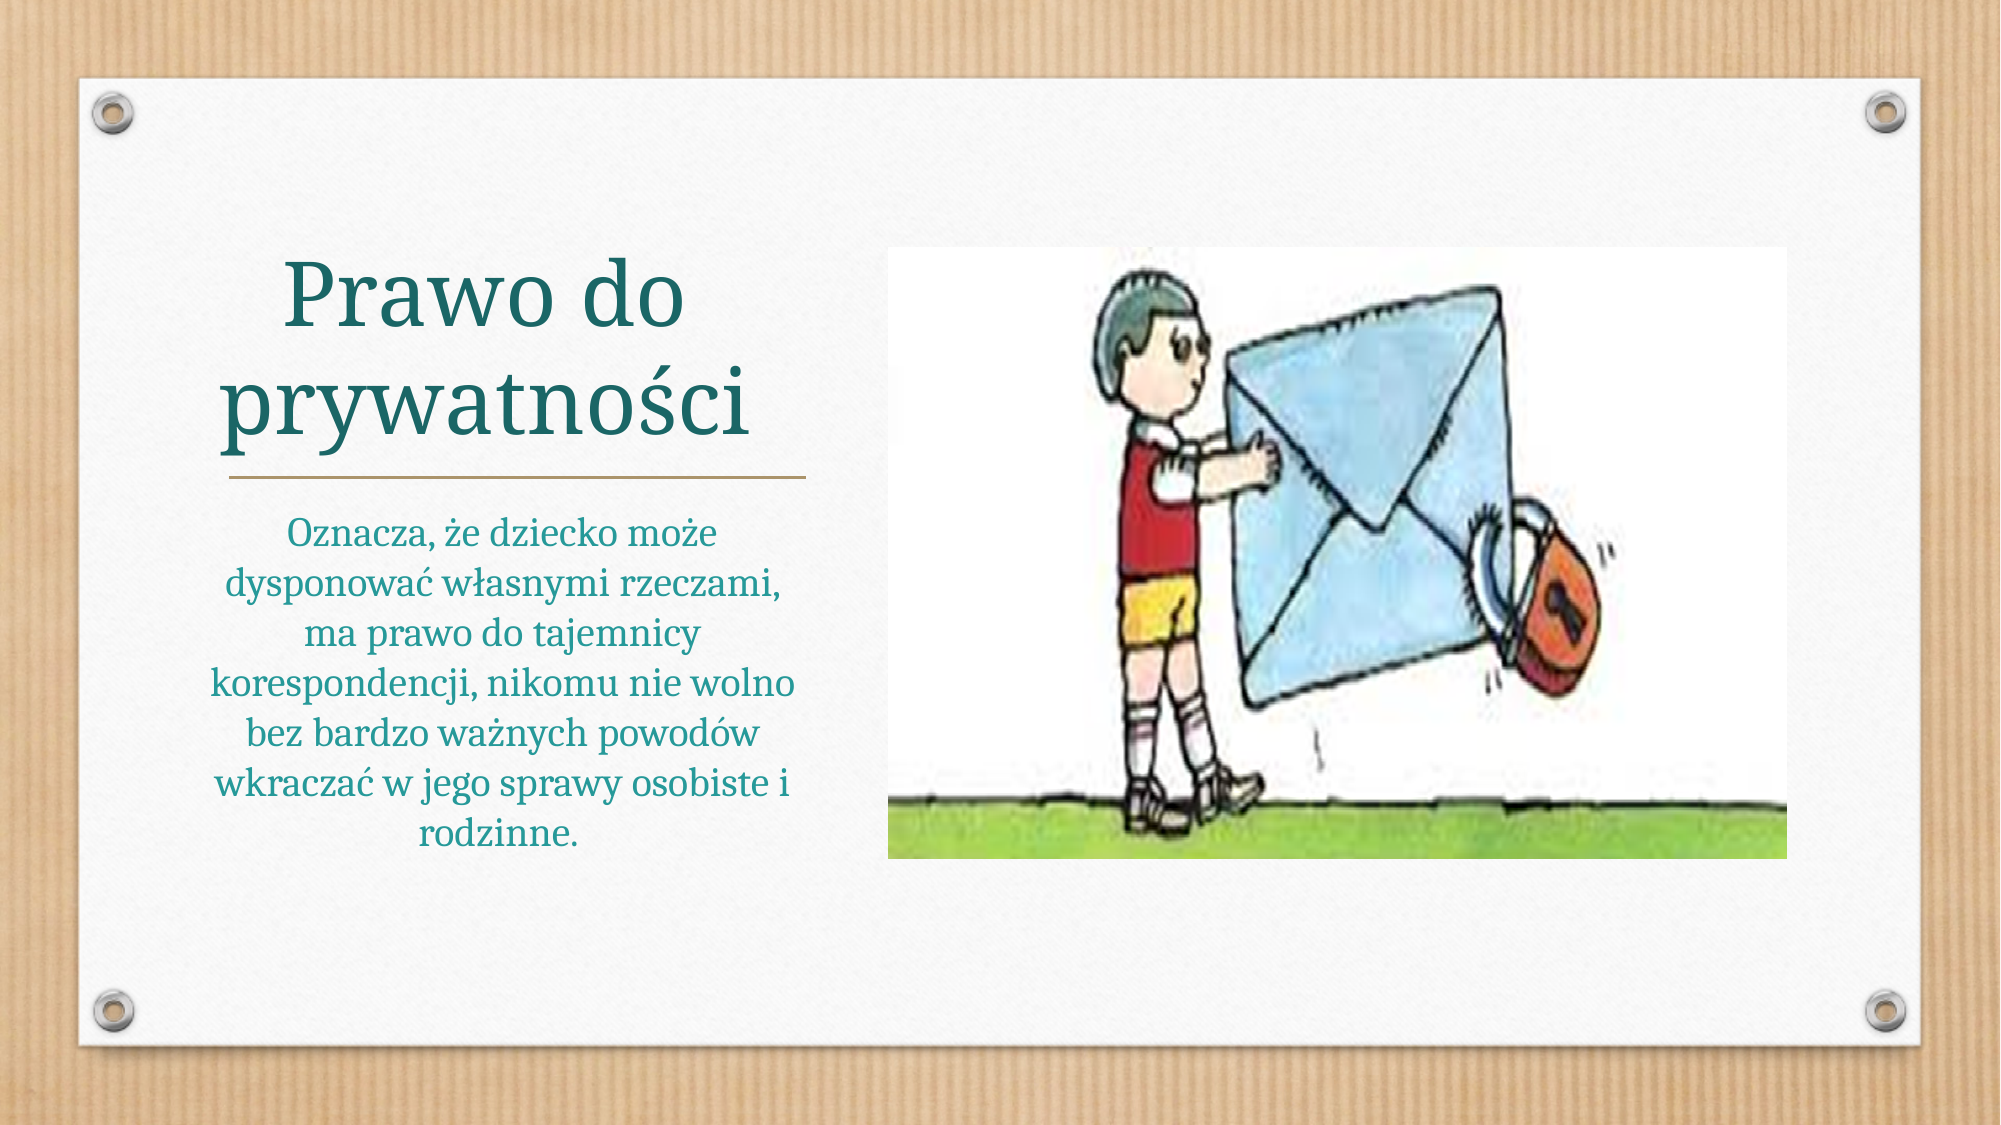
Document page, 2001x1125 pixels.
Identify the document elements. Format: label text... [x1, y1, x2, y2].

list Oznacza, że dziecko może dysponować własnymi rzeczami, ma prawo do tajemnicy korespondencji, nikomu nie wolno bez bardzo ważnych powodów wkraczać w jego sprawy osobiste i rodzinne. [183, 497, 823, 898]
picture [0, 0, 2001, 1125]
title Prawo do prywatności [148, 227, 823, 519]
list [888, 247, 1787, 859]
